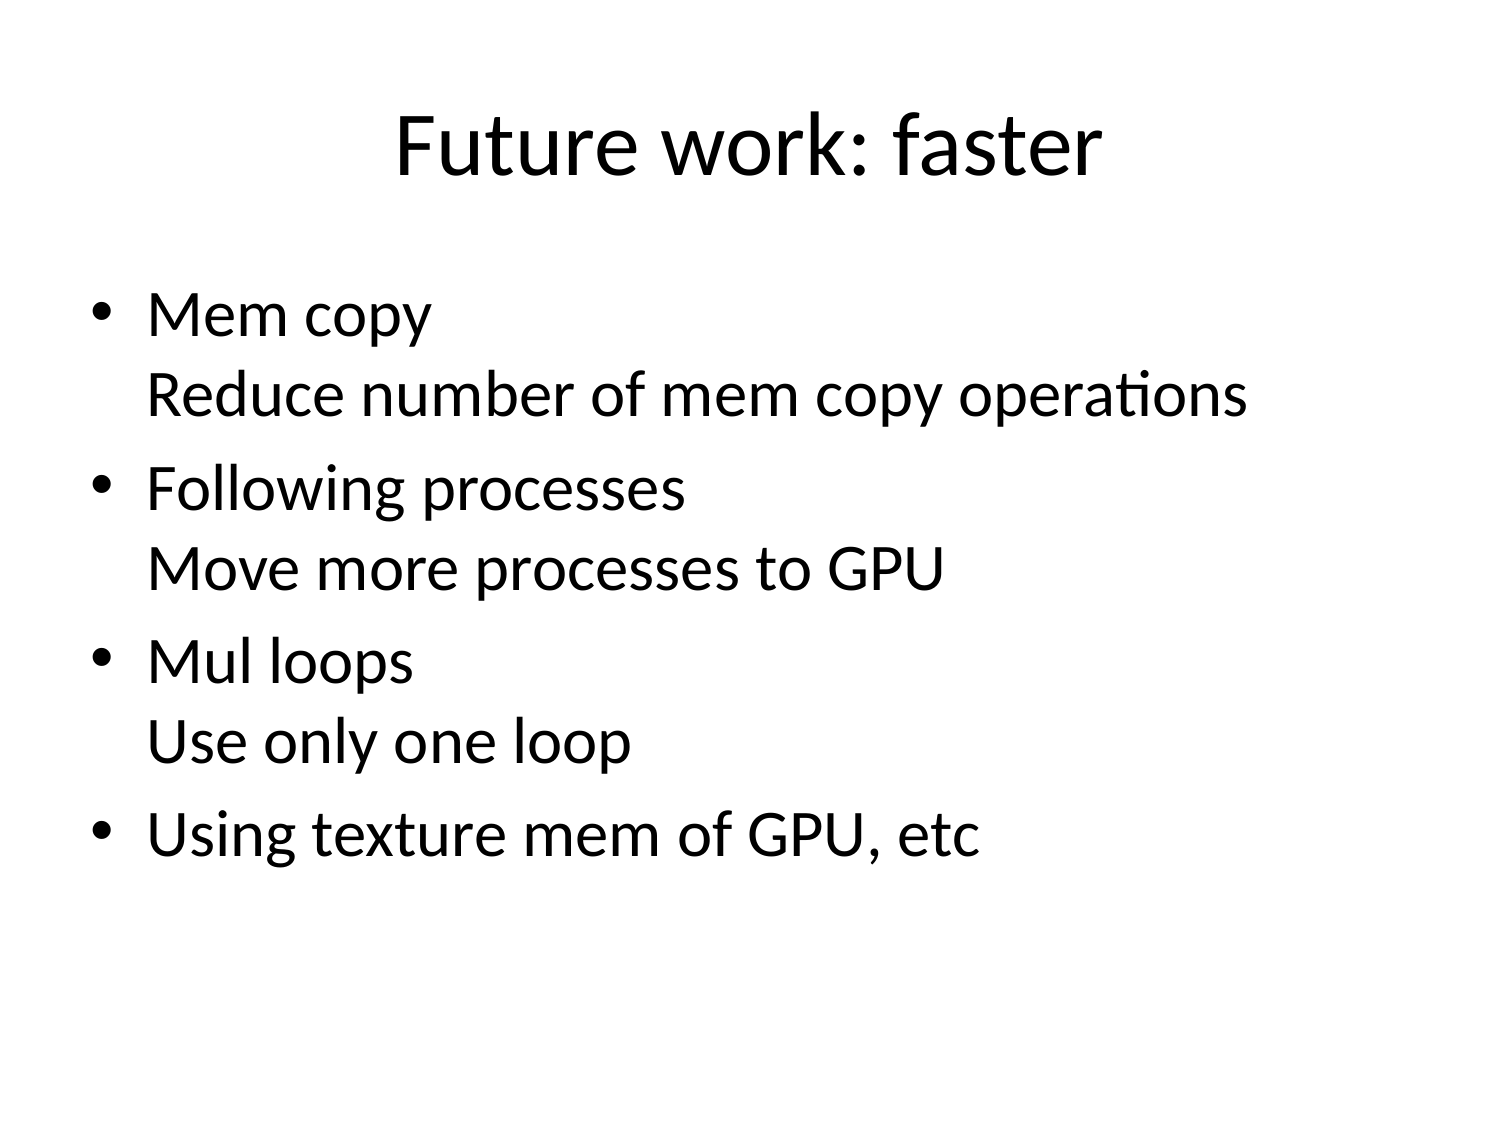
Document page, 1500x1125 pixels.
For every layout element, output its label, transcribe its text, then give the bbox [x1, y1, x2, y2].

title Future work: faster [75, 45, 1425, 233]
list Mem copy Reduce number of mem copy operations Following processes Move more processes to GPU Mul loops Use only one loop Using texture mem of GPU, etc [75, 262, 1425, 1005]
